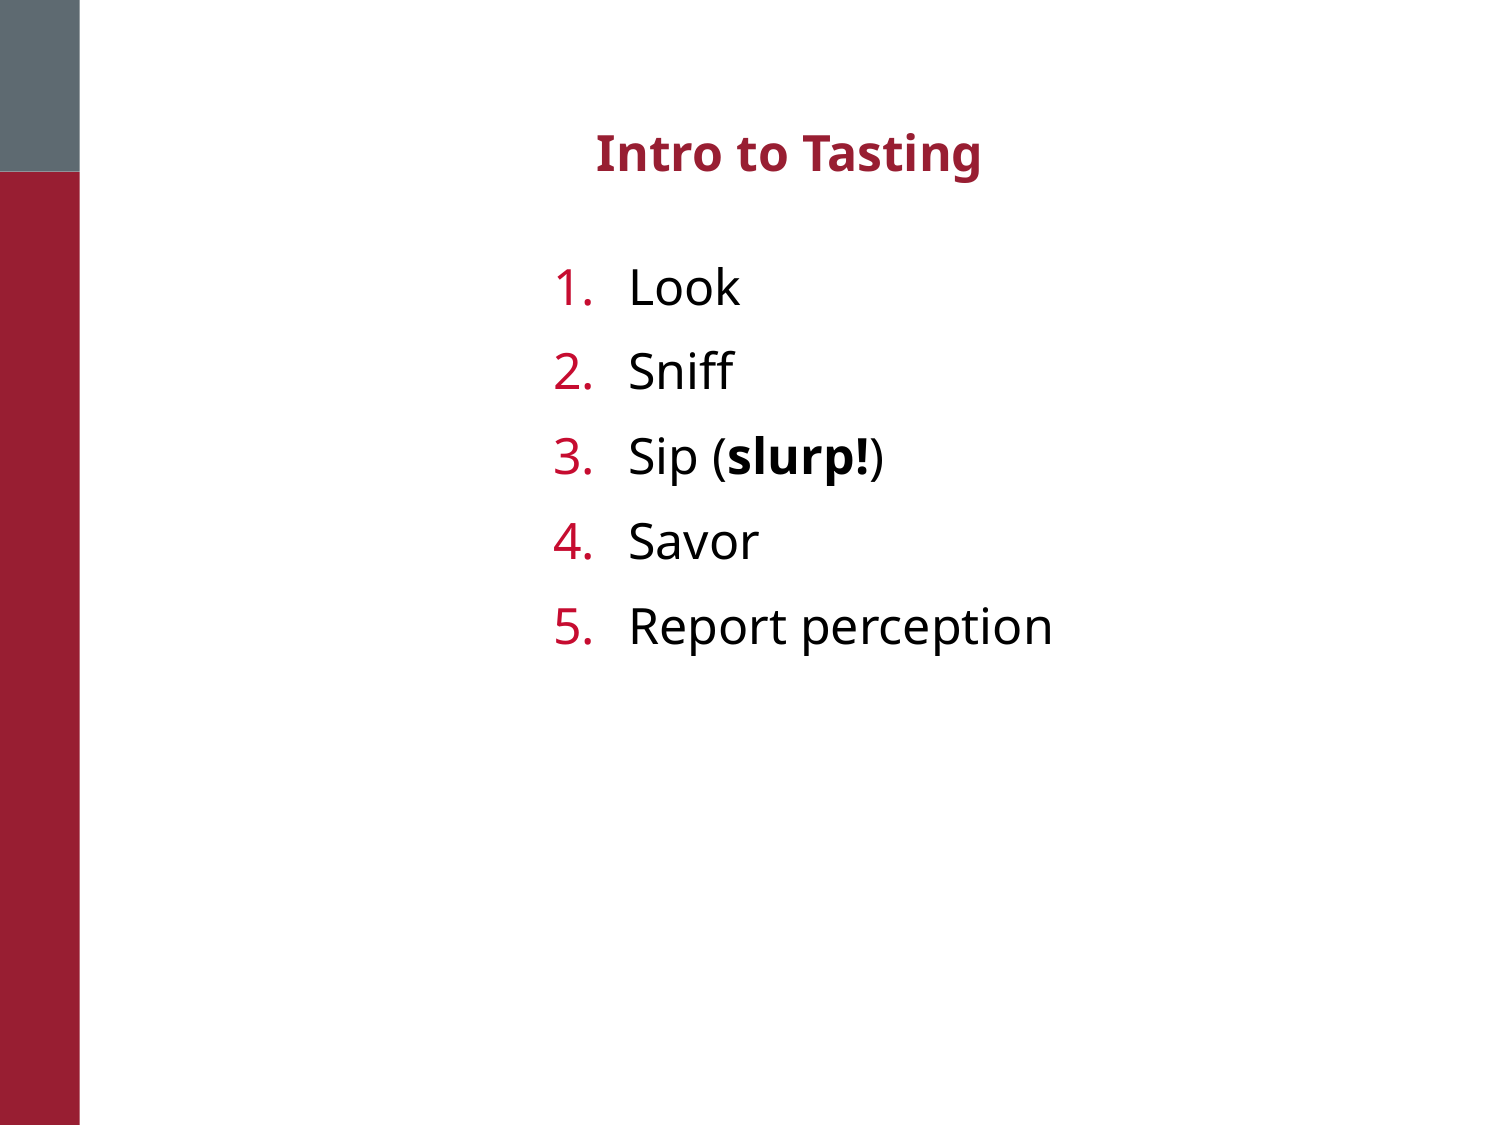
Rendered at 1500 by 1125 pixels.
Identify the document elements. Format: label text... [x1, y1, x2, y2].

title Intro to Tasting [80, 120, 1500, 191]
list Look Sniff Sip (slurp!) Savor Report perception [286, 247, 1295, 667]
